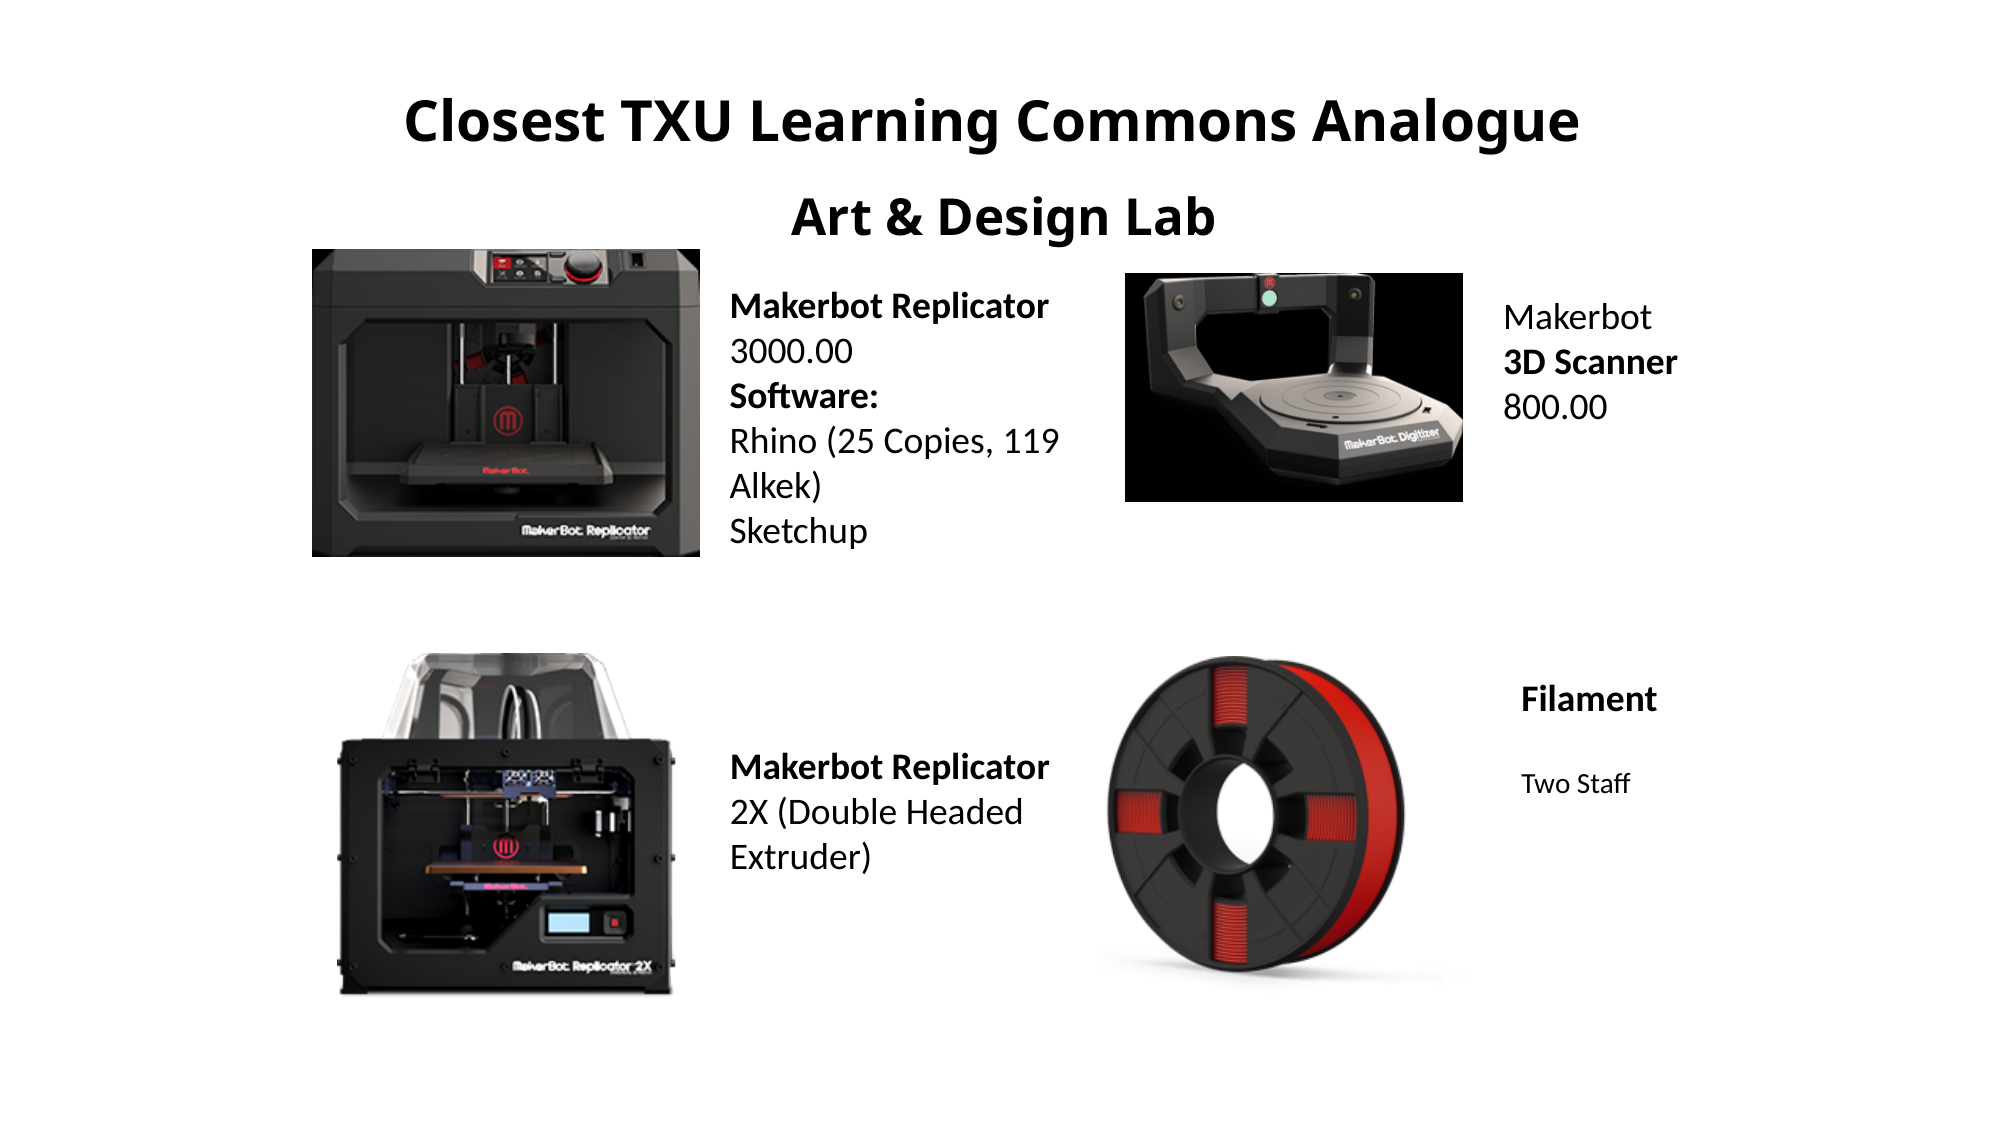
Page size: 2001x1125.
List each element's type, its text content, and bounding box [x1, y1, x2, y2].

text_box Makerbot Replicator 3000.00 Software: Rhino (25 Copies, 119 Alkek) Sketchup [714, 273, 1075, 559]
text_box Closest TXU Learning Commons Analogue Art & Design Lab [99, 74, 1900, 263]
picture [337, 653, 677, 999]
picture [312, 249, 700, 557]
picture [1124, 273, 1463, 502]
text_box Filament Two Staff [1506, 667, 1673, 842]
picture [1077, 656, 1469, 1010]
text_box Makerbot Replicator 2X (Double Headed Extruder) [715, 734, 1066, 885]
text_box Makerbot 3D Scanner 800.00 [1488, 284, 1694, 435]
